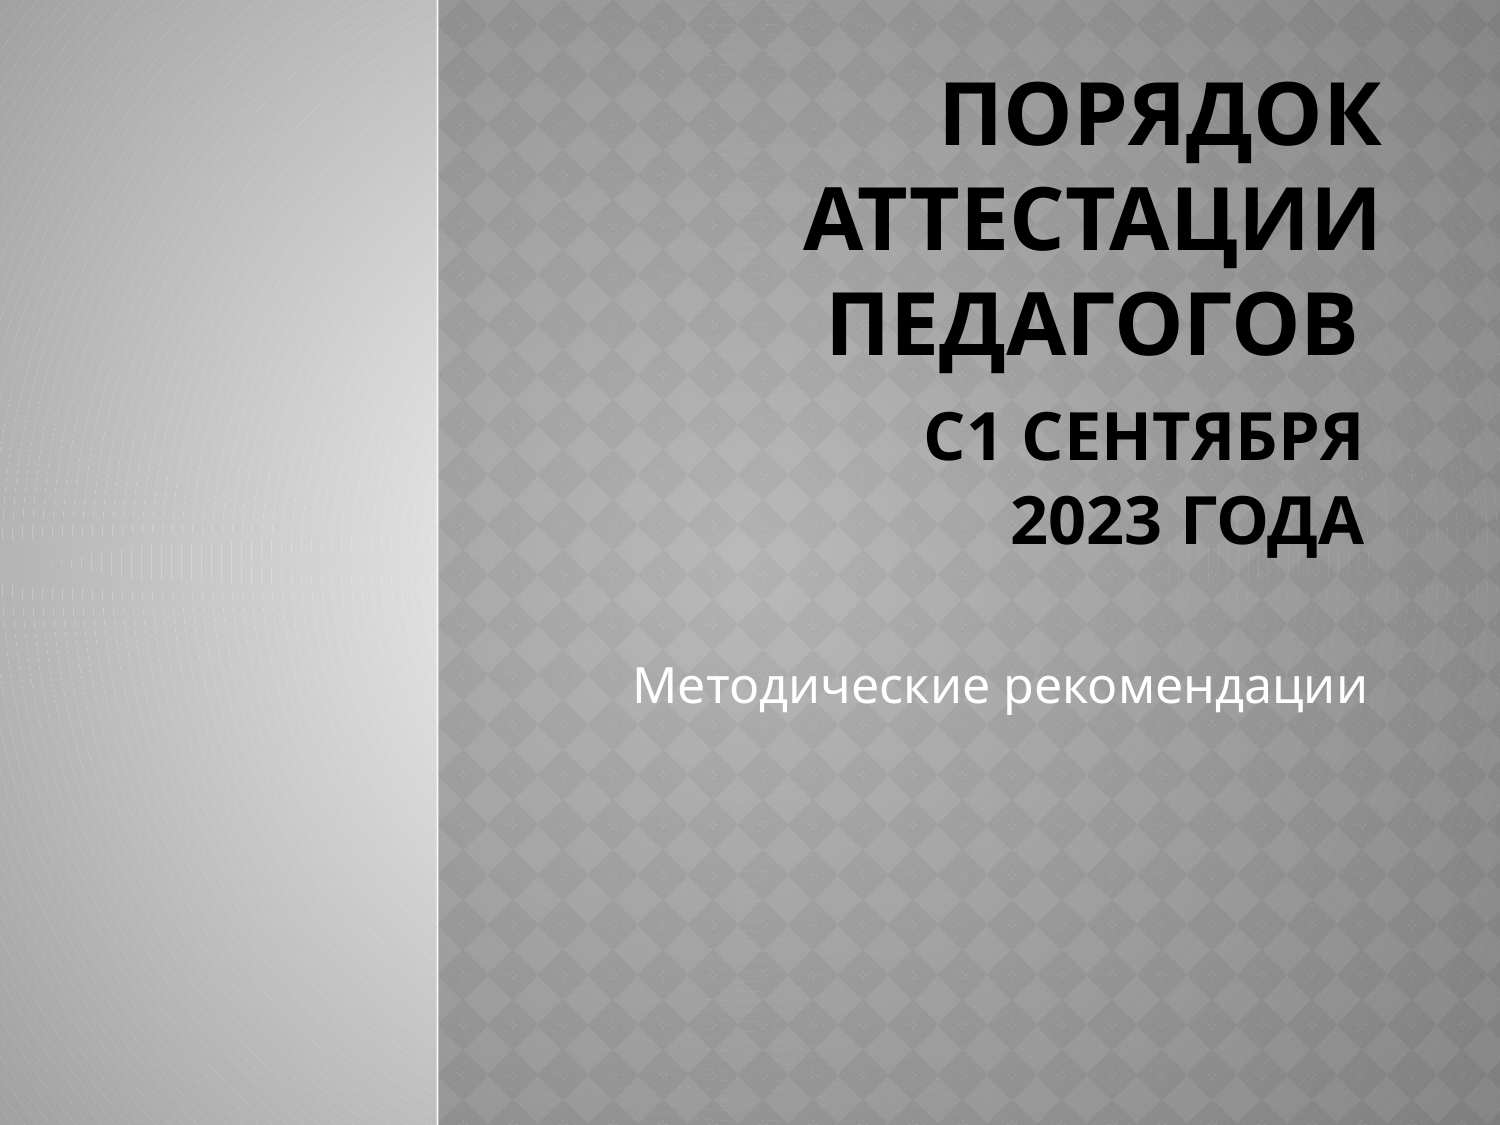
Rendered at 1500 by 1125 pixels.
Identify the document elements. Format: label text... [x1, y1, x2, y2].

subtitle Методические рекомендации [550, 580, 1390, 762]
title Порядок аттестации ПЕДАГОГОВ с1 сентября 2023 года [552, 87, 1390, 558]
